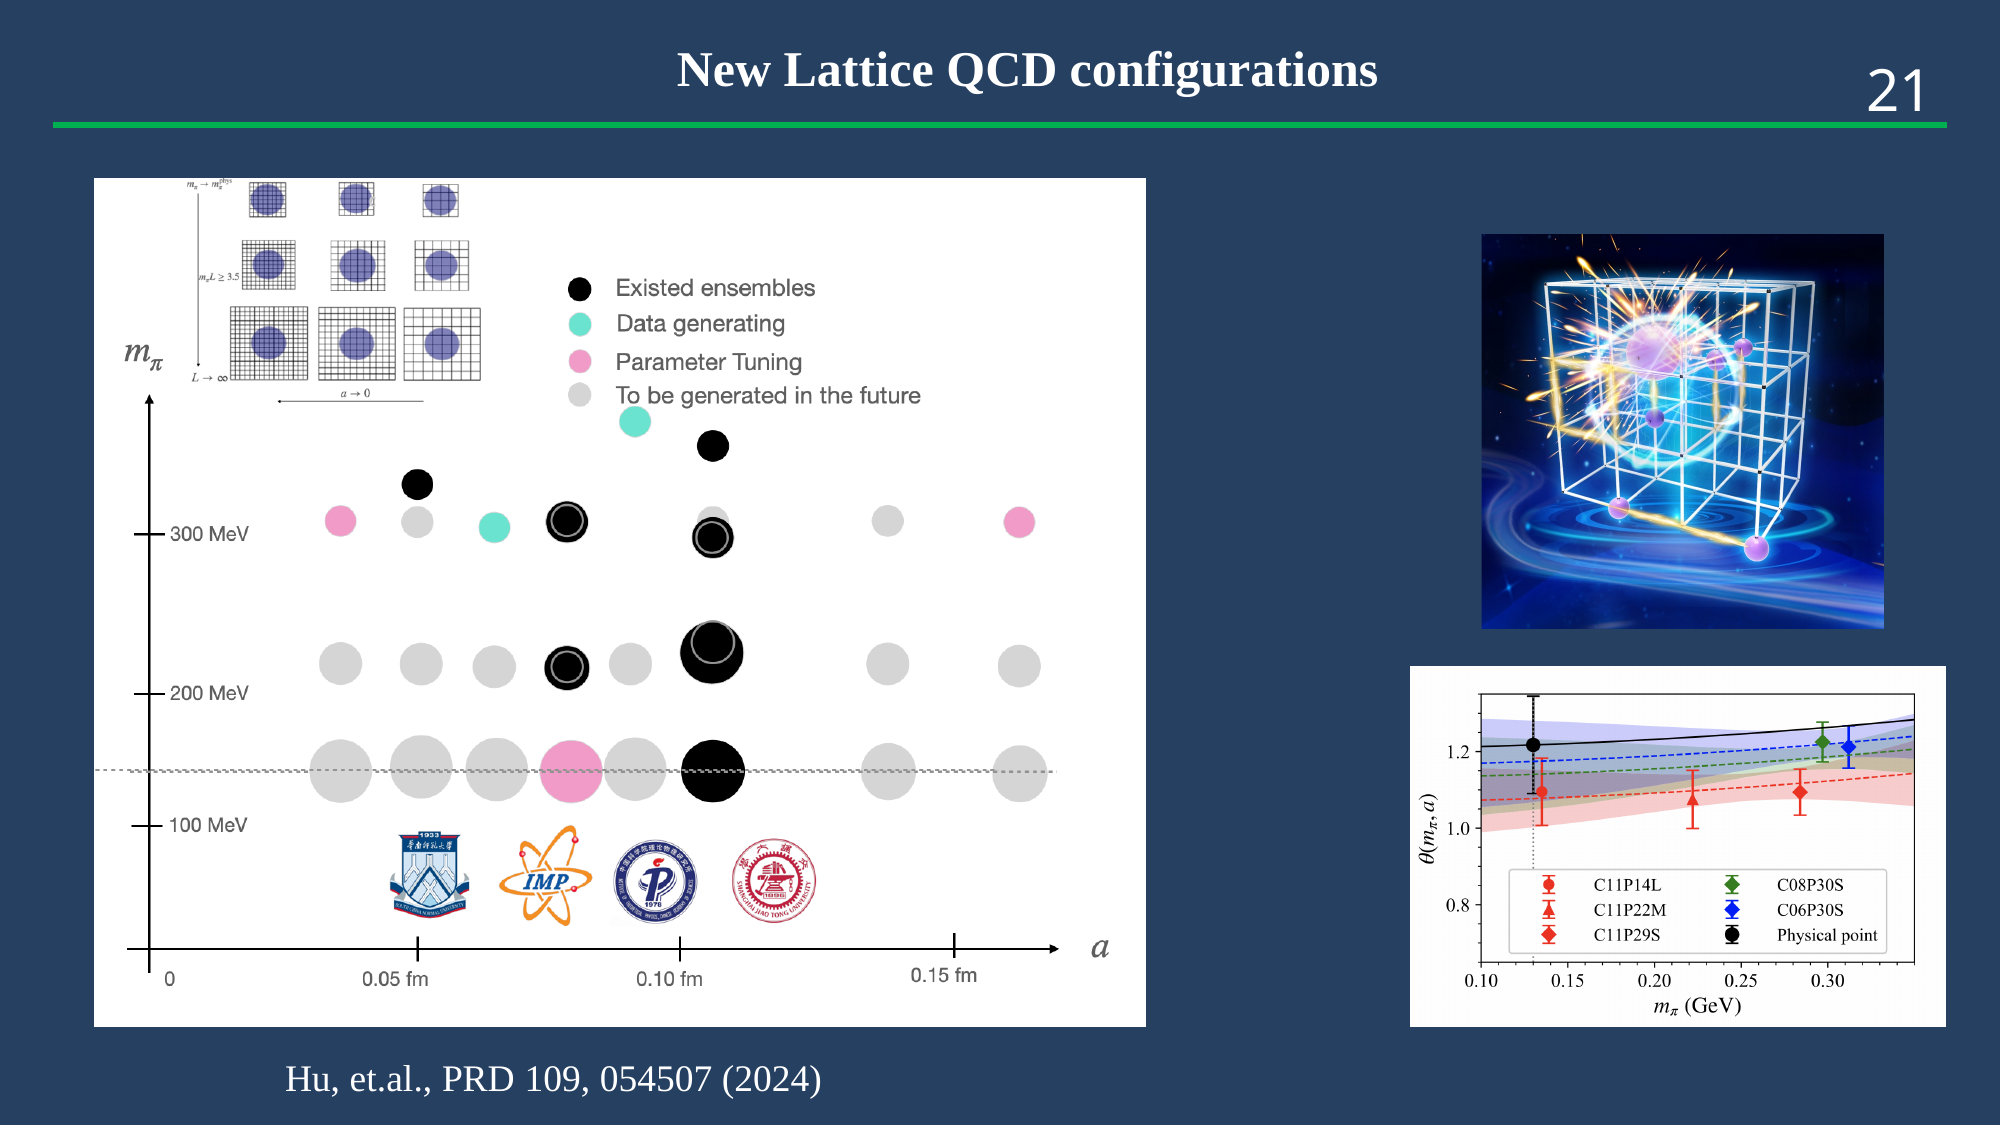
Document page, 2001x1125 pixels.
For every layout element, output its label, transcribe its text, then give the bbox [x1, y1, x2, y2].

picture [1481, 234, 1884, 629]
text_box 21 [1481, 63, 1949, 123]
picture [1410, 666, 1946, 1027]
picture [94, 178, 1146, 1027]
text_box New Lattice QCD configurations [662, 28, 1407, 104]
text_box Hu, et.al., PRD 109, 054507 (2024) [270, 1046, 1128, 1107]
